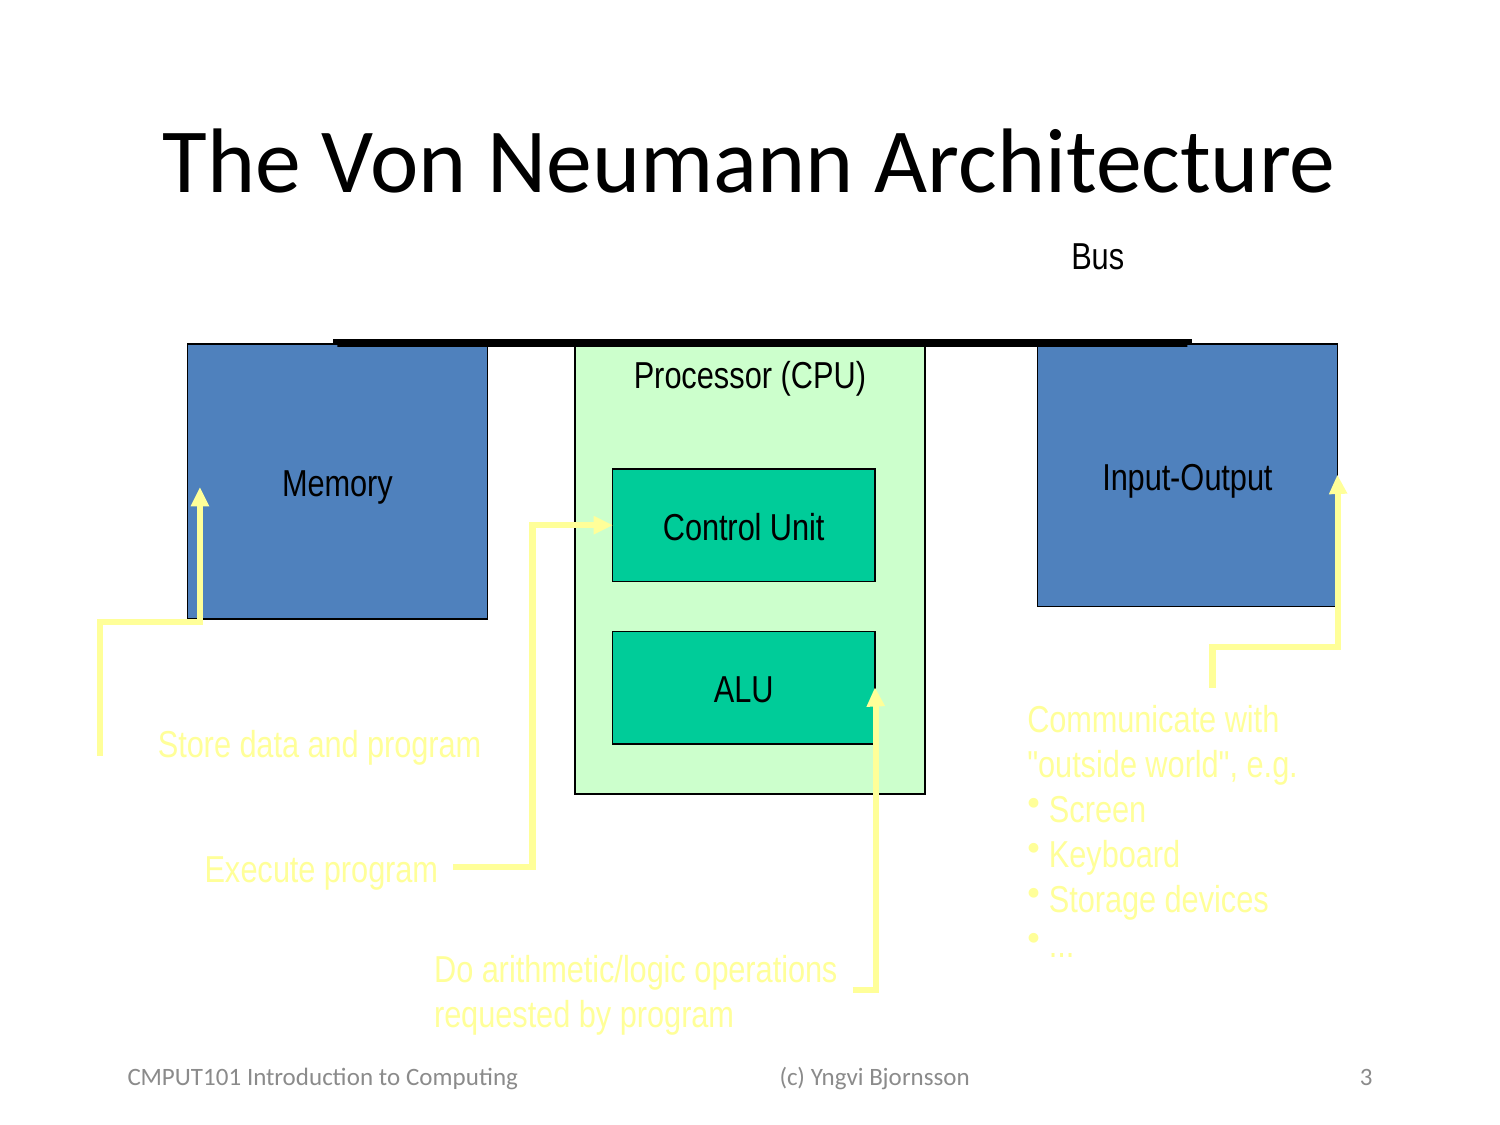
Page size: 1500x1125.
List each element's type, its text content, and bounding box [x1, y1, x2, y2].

text_box Input-Output [1037, 343, 1338, 473]
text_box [149, 524, 613, 913]
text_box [87, 487, 553, 788]
title The Von Neumann Architecture [112, 87, 1388, 225]
slide_number 3 [1074, 1071, 1388, 1100]
text_box Bus [1056, 224, 1140, 285]
footer (c) Yngvi Bjornsson [687, 1050, 1063, 1100]
text_box ALU [616, 631, 875, 686]
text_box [1012, 475, 1413, 1063]
slide_number CMPUT101 Introduction to Computing [112, 1050, 663, 1100]
text_box Control Unit [612, 469, 875, 582]
text_box Memory [187, 343, 488, 485]
text_box Processor (CPU) [575, 348, 925, 690]
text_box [349, 687, 923, 1073]
